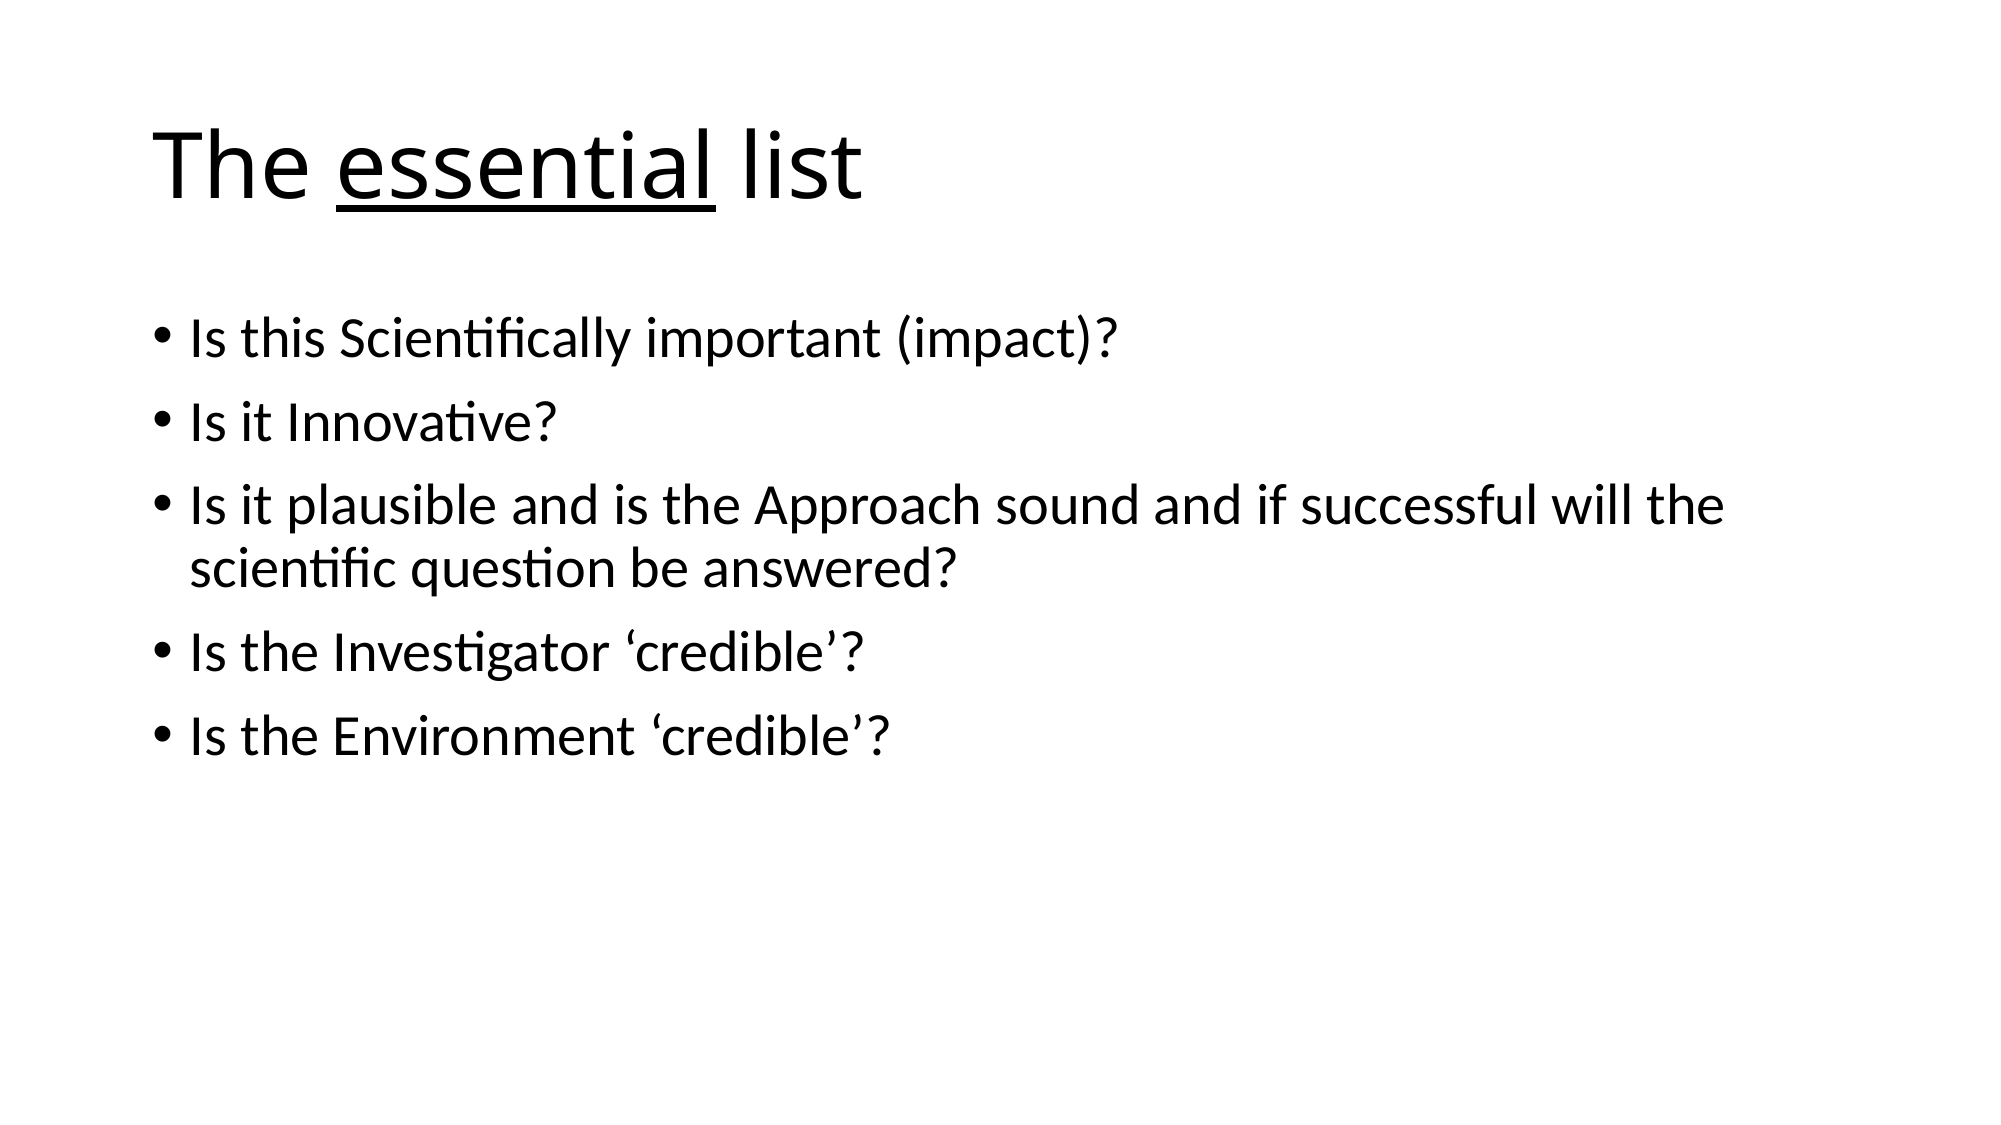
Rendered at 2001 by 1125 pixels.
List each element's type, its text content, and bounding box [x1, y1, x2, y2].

title The essential list [137, 59, 1863, 278]
list Is this Scientifically important (impact)? Is it Innovative? Is it plausible and is the Approach sound and if successful will the scientific question be answered? Is the Investigator ‘credible’? Is the Environment ‘credible’? [137, 299, 1863, 827]
